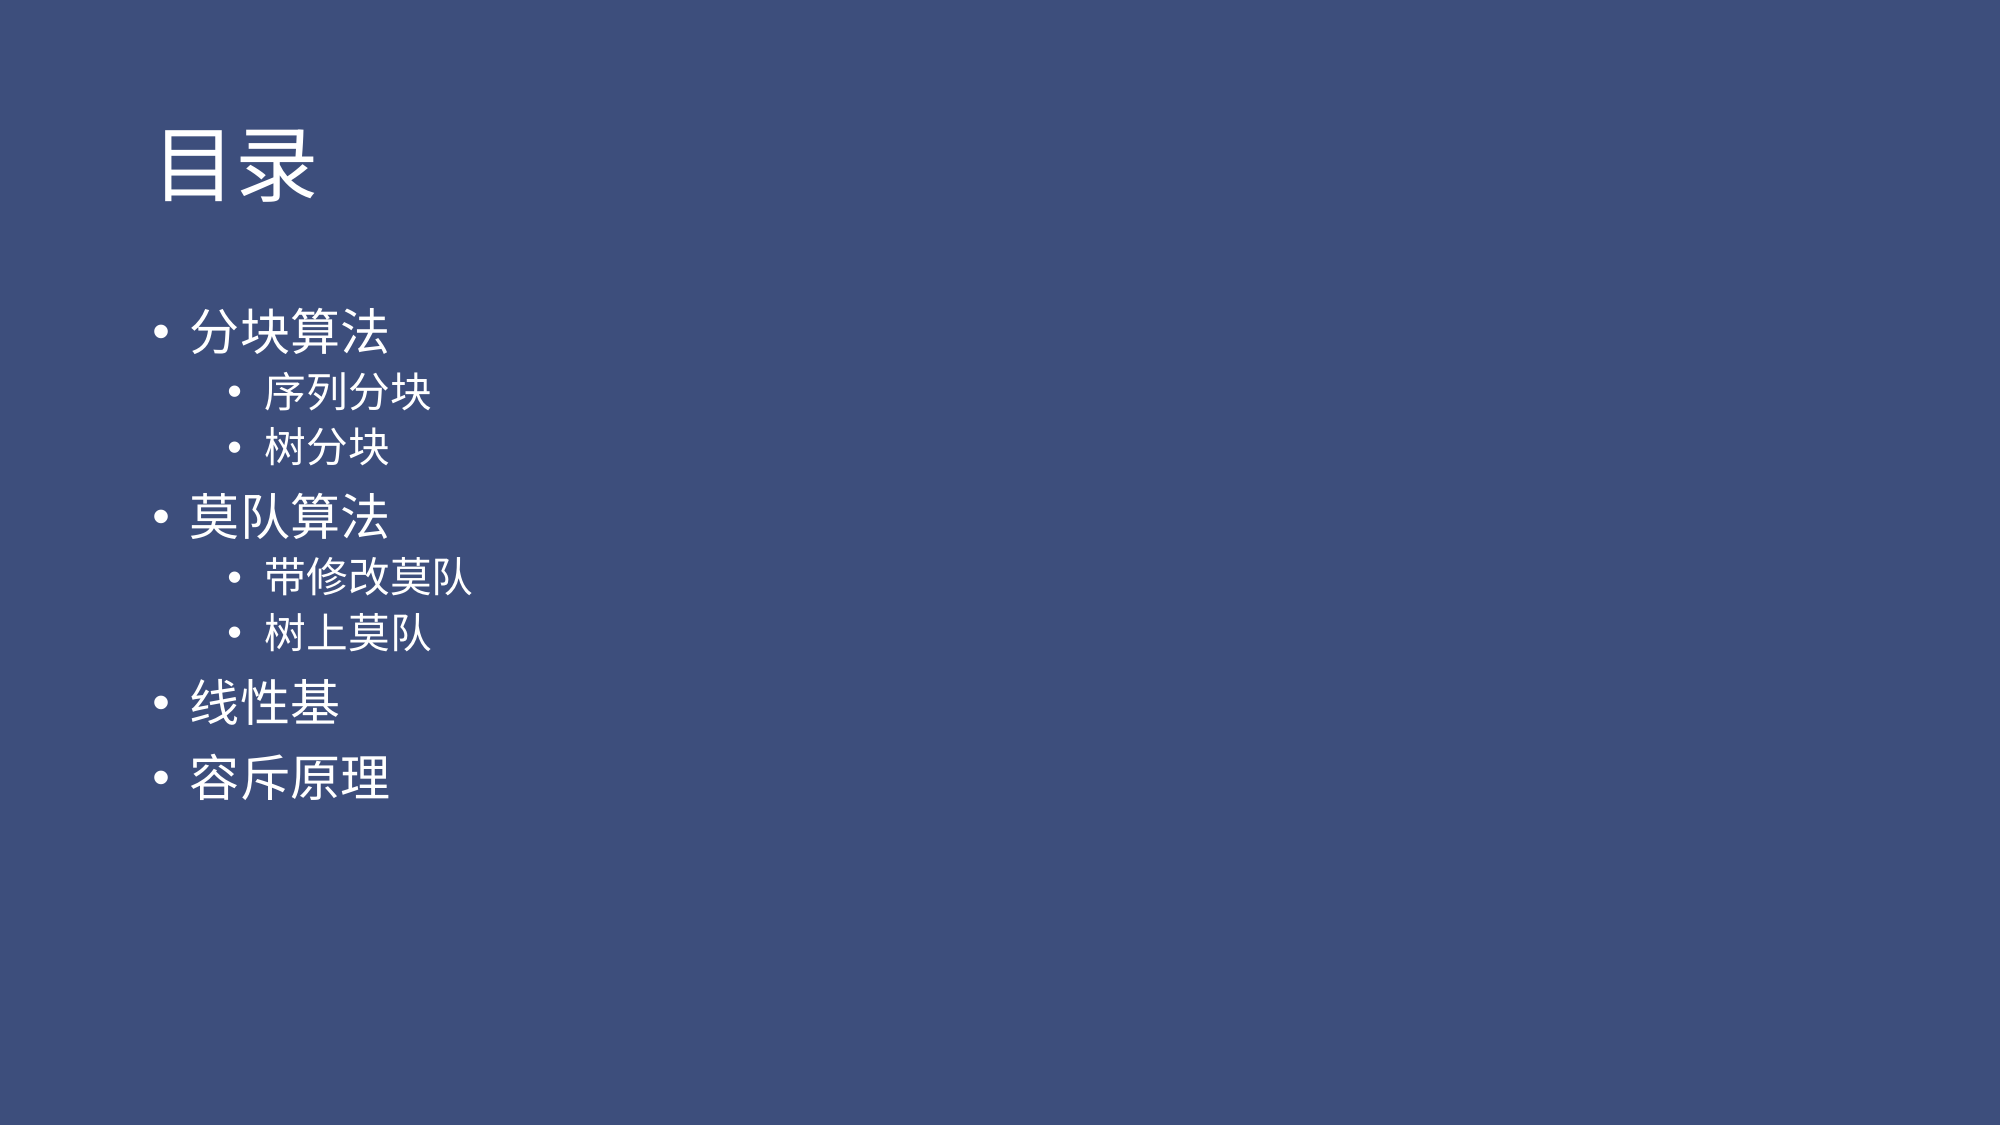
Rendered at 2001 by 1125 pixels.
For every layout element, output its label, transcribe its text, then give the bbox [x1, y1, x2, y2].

title 目录 [137, 59, 1863, 278]
list 分块算法 序列分块 树分块 莫队算法 带修改莫队 树上莫队 线性基 容斥原理 [137, 299, 1863, 1014]
